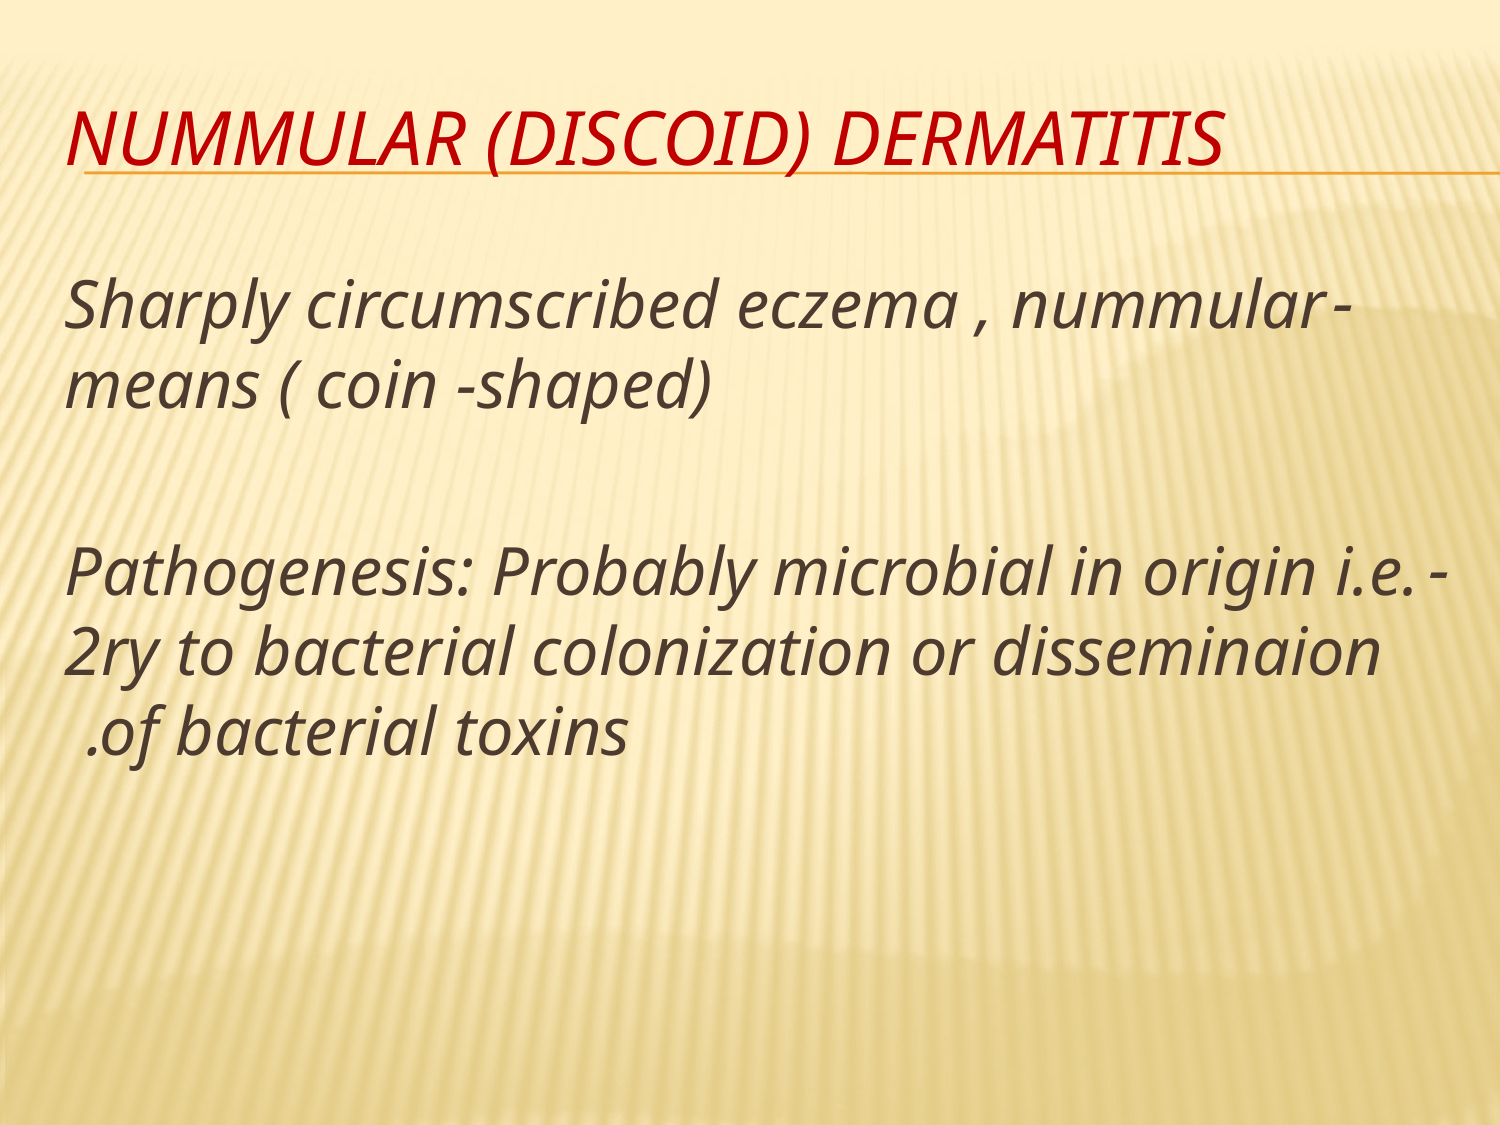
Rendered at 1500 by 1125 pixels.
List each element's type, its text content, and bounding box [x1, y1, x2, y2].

title Nummular (discoid) dermatitis [50, 75, 1475, 197]
list -Sharply circumscribed eczema , nummular means ( coin -shaped) -Pathogenesis: Probably microbial in origin i.e. 2ry to bacterial colonization or disseminaion of bacterial toxins. [50, 254, 1475, 998]
